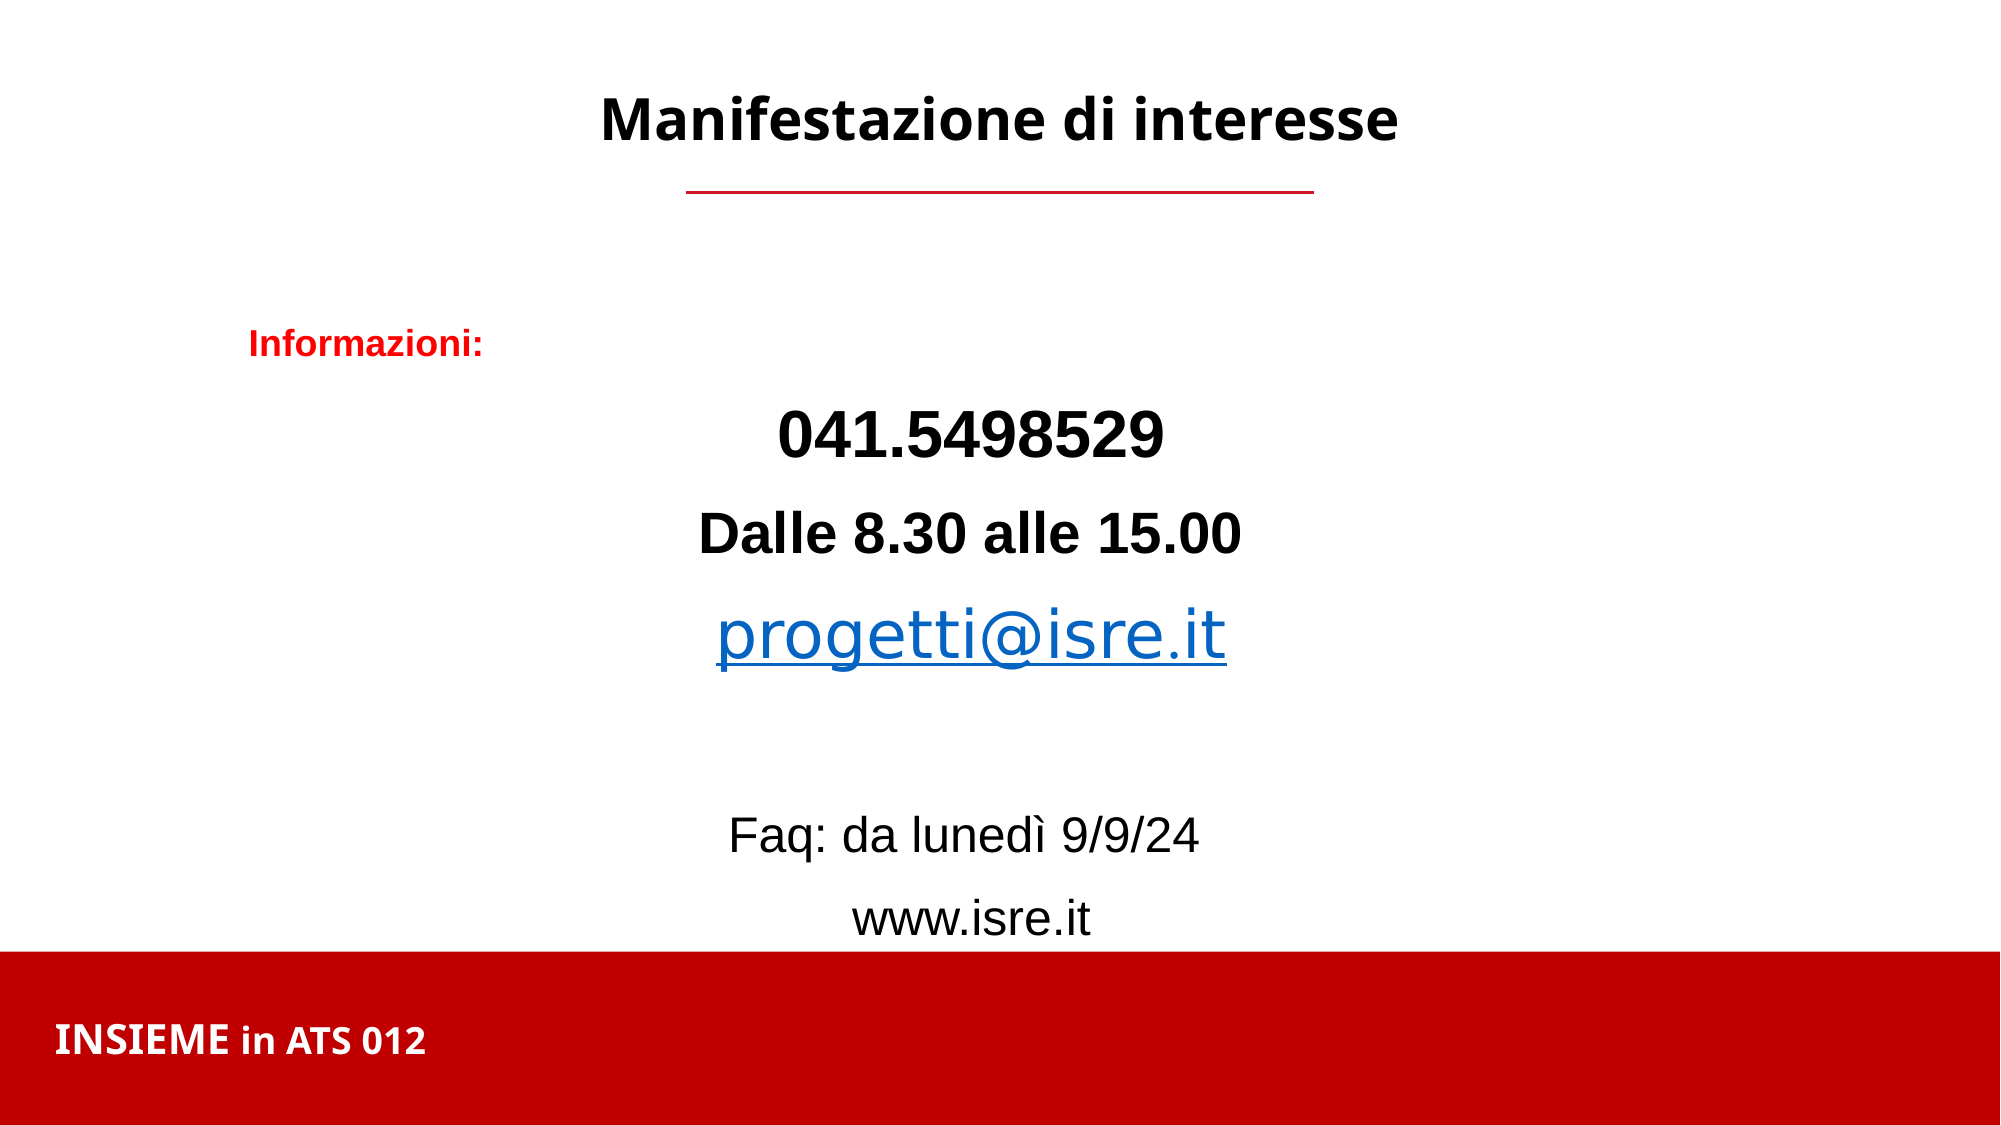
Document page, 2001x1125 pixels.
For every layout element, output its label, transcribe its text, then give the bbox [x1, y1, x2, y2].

text_box Manifestazione di interesse [137, 69, 1863, 174]
text_box INSIEME in ATS 012 [40, 1005, 484, 1071]
text_box [0, 951, 2000, 1125]
text_box Informazioni: 041.5498529 Dalle 8.30 alle 15.00 progetti@isre.it Faq: da lunedì 9/9/24 www.isre.it [233, 304, 1709, 951]
